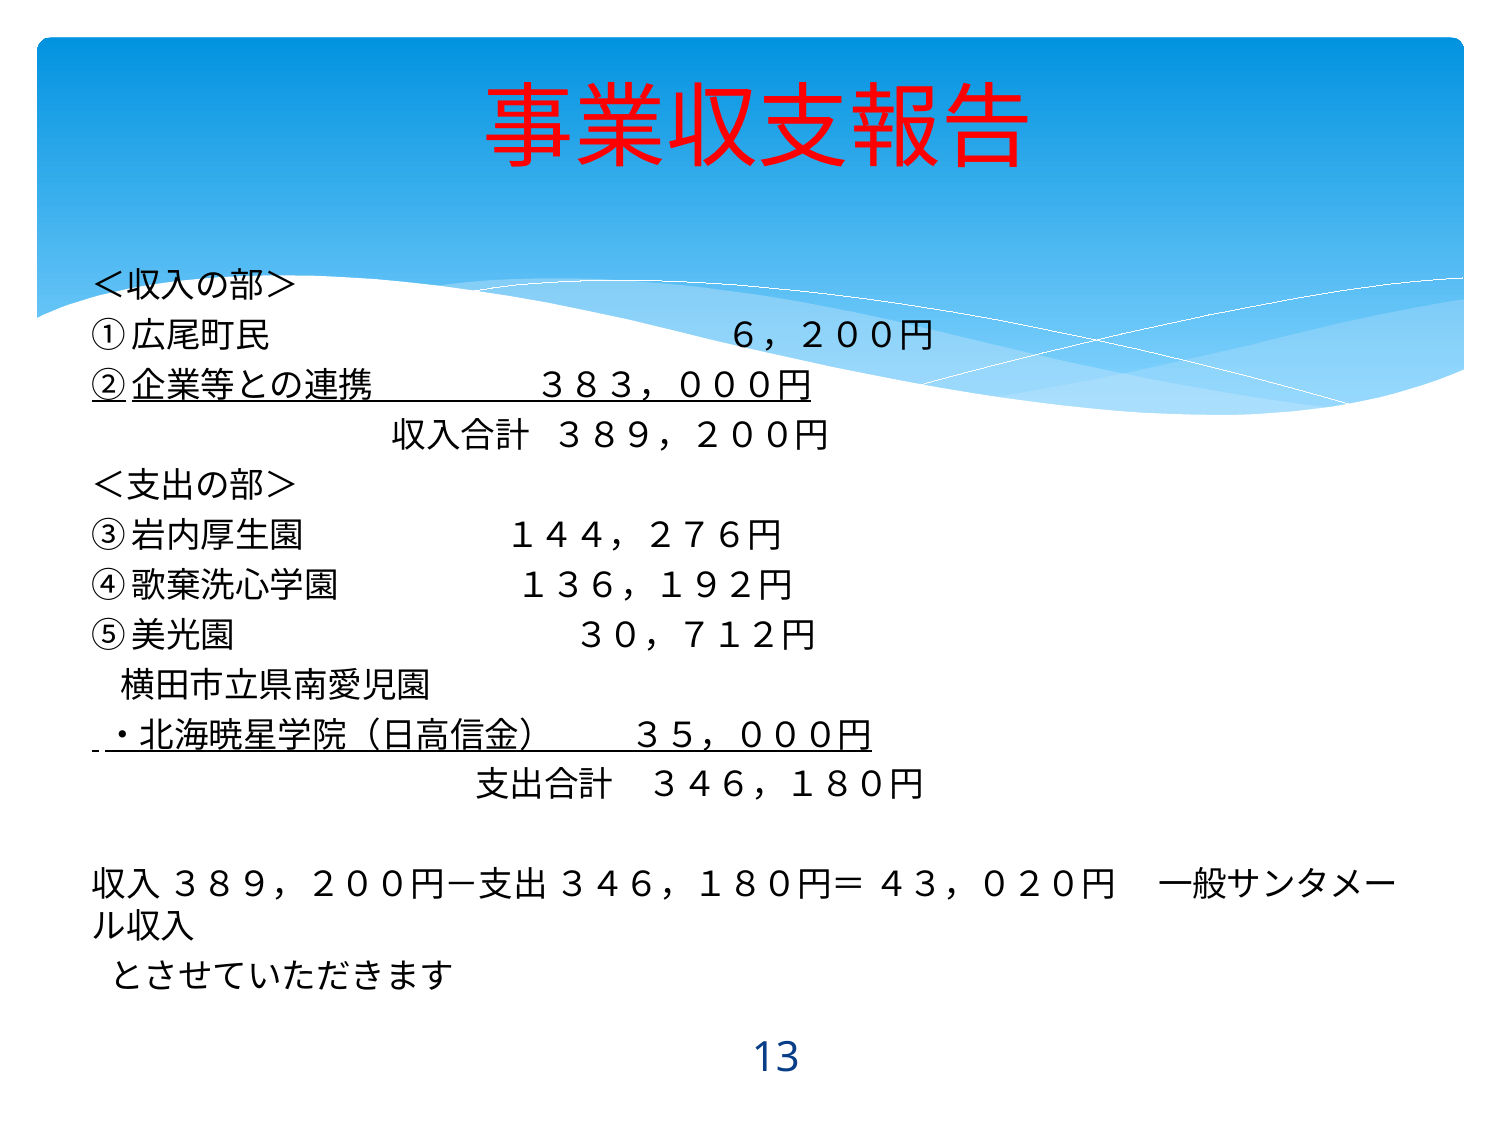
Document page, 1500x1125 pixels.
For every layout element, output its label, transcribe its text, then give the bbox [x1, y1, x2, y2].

title 事業収支報告 [45, 54, 1471, 192]
slide_number 13 [654, 1025, 846, 1086]
list ＜収入の部＞ ①広尾町民 ６，２００円 ②企業等との連携 ３８３，０００円 収入合計 ３８９，２００円 ＜支出の部＞ ③岩内厚生園 １４４，２７６円 ④歌棄洗心学園 １３６，１９２円 ⑤美光園 ３０，７１２円 横田市立県南愛児園 ・北海暁星学院（日高信金） ３５，０００円 支出合計 ３４６，１８０円 収入 ３８９，２００円－支出 ３４６，１８０円＝ ４３，０２０円 一般サンタメール収入 とさせていただきます [76, 255, 1436, 1012]
